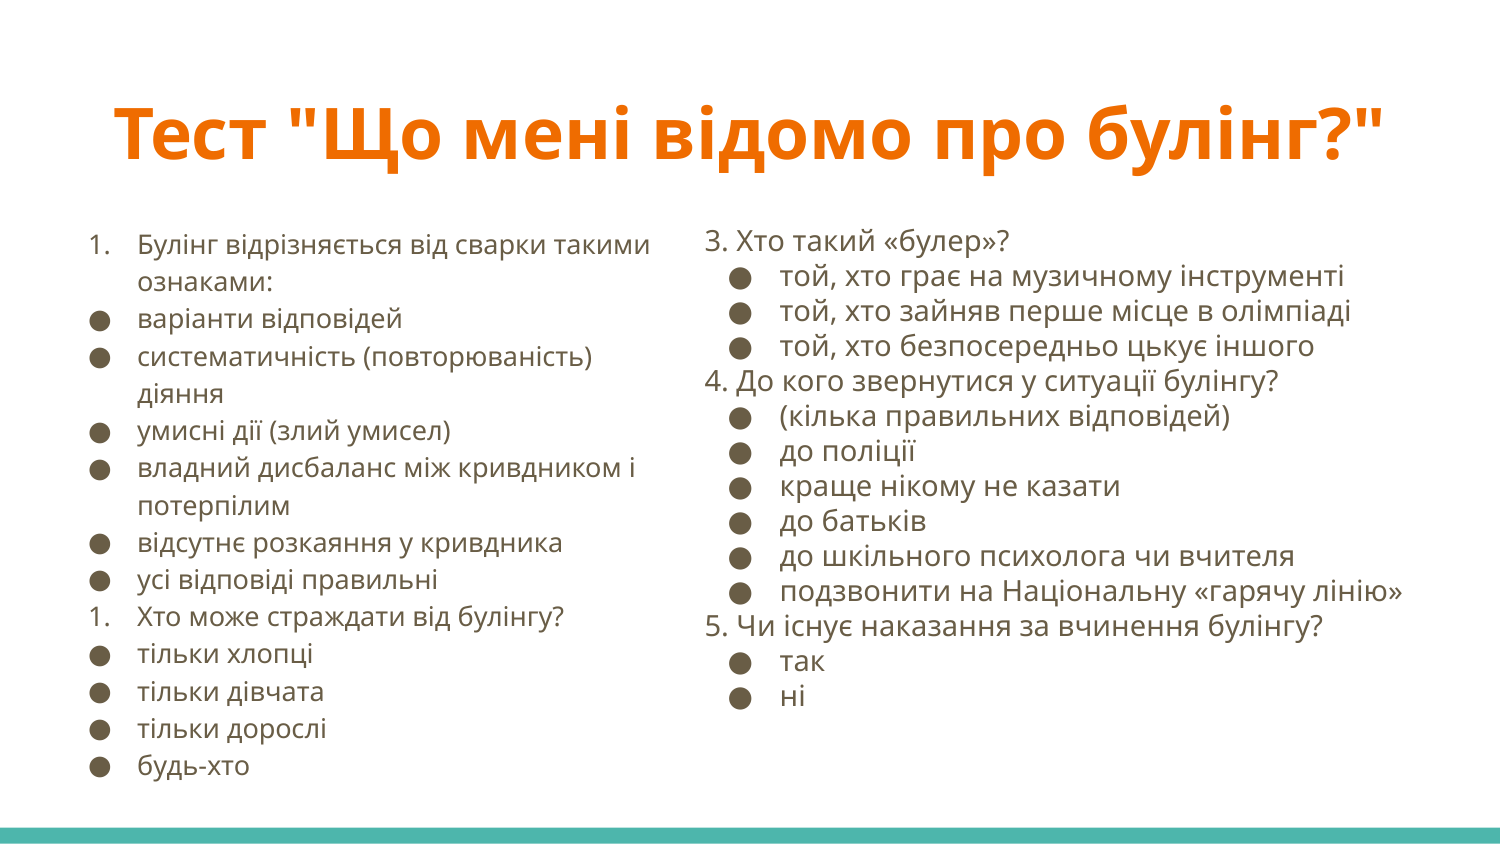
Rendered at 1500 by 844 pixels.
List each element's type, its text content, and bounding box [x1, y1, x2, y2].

list Булінг відрізняється від сварки такими ознаками: варіанти відповідей систематичність (повторюваність) діяння умисні дії (злий умисел) владний дисбаланс між кривдником і потерпілим відсутнє розкаяння у кривдника усі відповіді правильні Хто може страждати від булінгу? тільки хлопці тільки дівчата тільки дорослі будь-хто [51, 207, 669, 800]
title Тест "Що мені відомо про булінг?" [51, 72, 1449, 189]
text_box 3. Хто такий «булер»? той, хто грає на музичному інструменті той, хто зайняв перше місце в олімпіаді той, хто безпосередньо цькує іншого 4. До кого звернутися у ситуації булінгу? (кілька правильних відповідей) до поліції краще нікому не казати до батьків до шкільного психолога чи вчителя подзвонити на Національну «гарячу лінію» 5. Чи існує наказання за вчинення булінгу? так ні [689, 207, 1433, 762]
